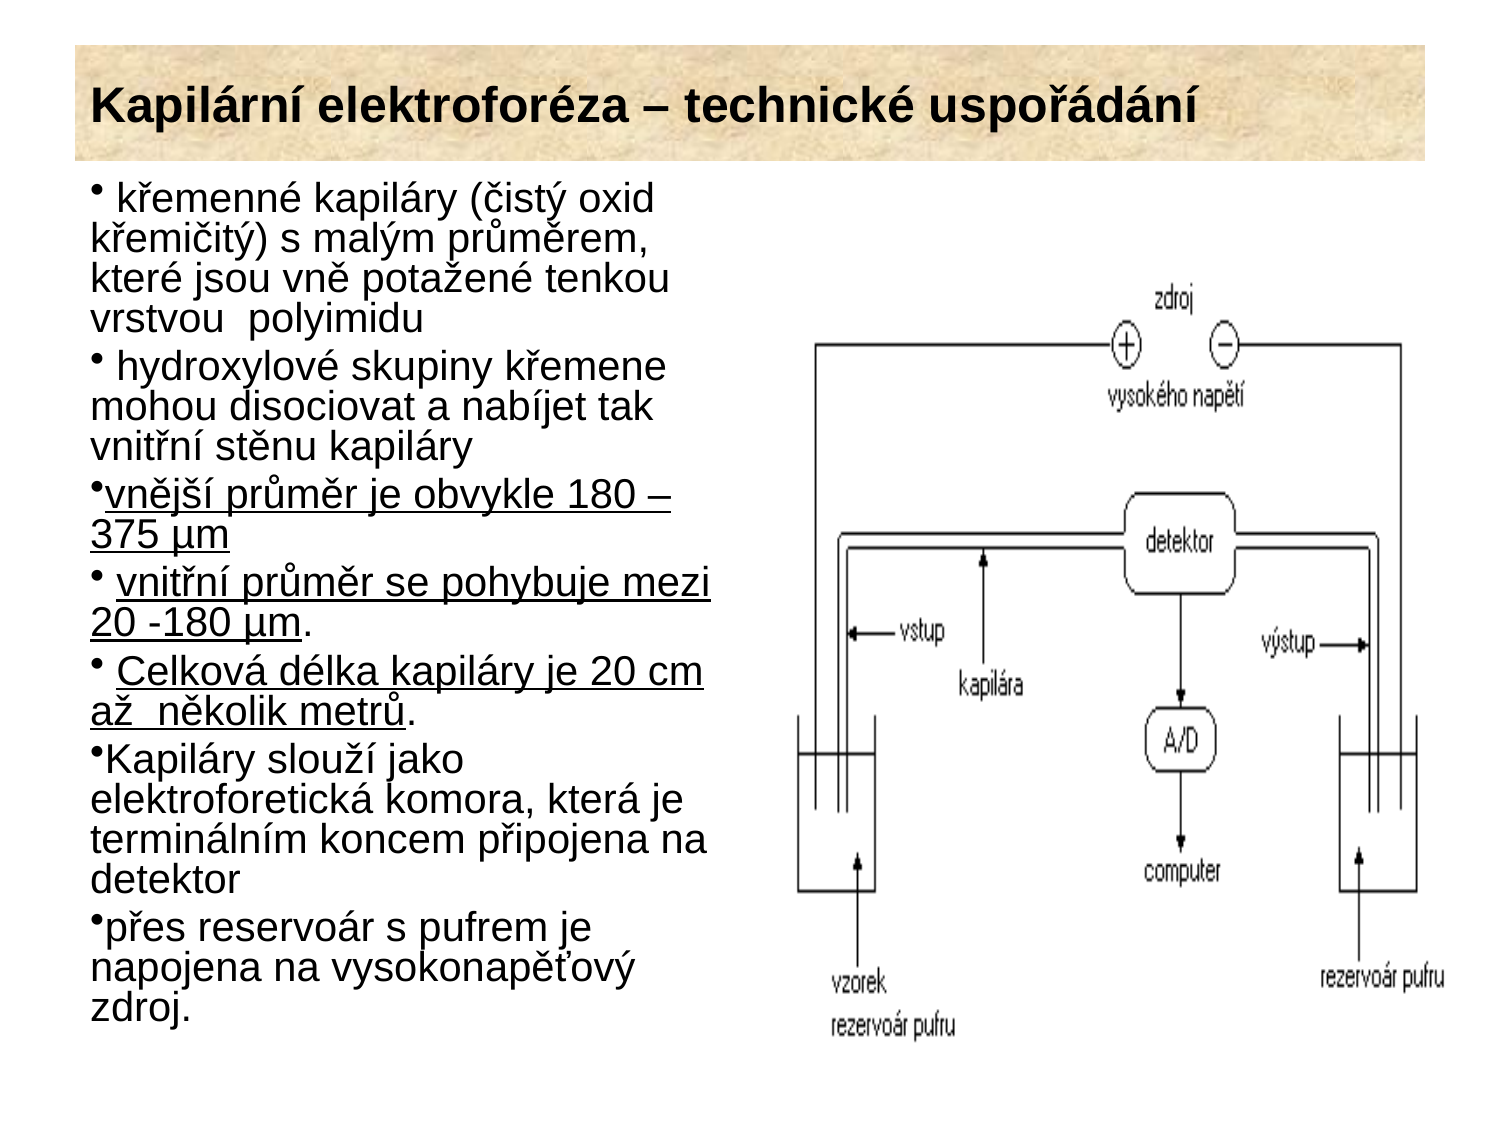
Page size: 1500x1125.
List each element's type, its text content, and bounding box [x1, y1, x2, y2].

list křemenné kapiláry (čistý oxid křemičitý) s malým průměrem, které jsou vně potažené tenkou vrstvou polyimidu hydroxylové skupiny křemene mohou disociovat a nabíjet tak vnitřní stěnu kapiláry vnější průměr je obvykle 180 – 375 µm vnitřní průměr se pohybuje mezi 20 -180 µm. Celková délka kapiláry je 20 cm až několik metrů. Kapiláry slouží jako elektroforetická komora, která je terminálním koncem připojena na detektor přes reservoár s pufrem je napojena na vysokonapěťový zdroj. [74, 172, 738, 1071]
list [726, 184, 1500, 1071]
title Kapilární elektroforéza – technické uspořádání [74, 44, 1426, 162]
